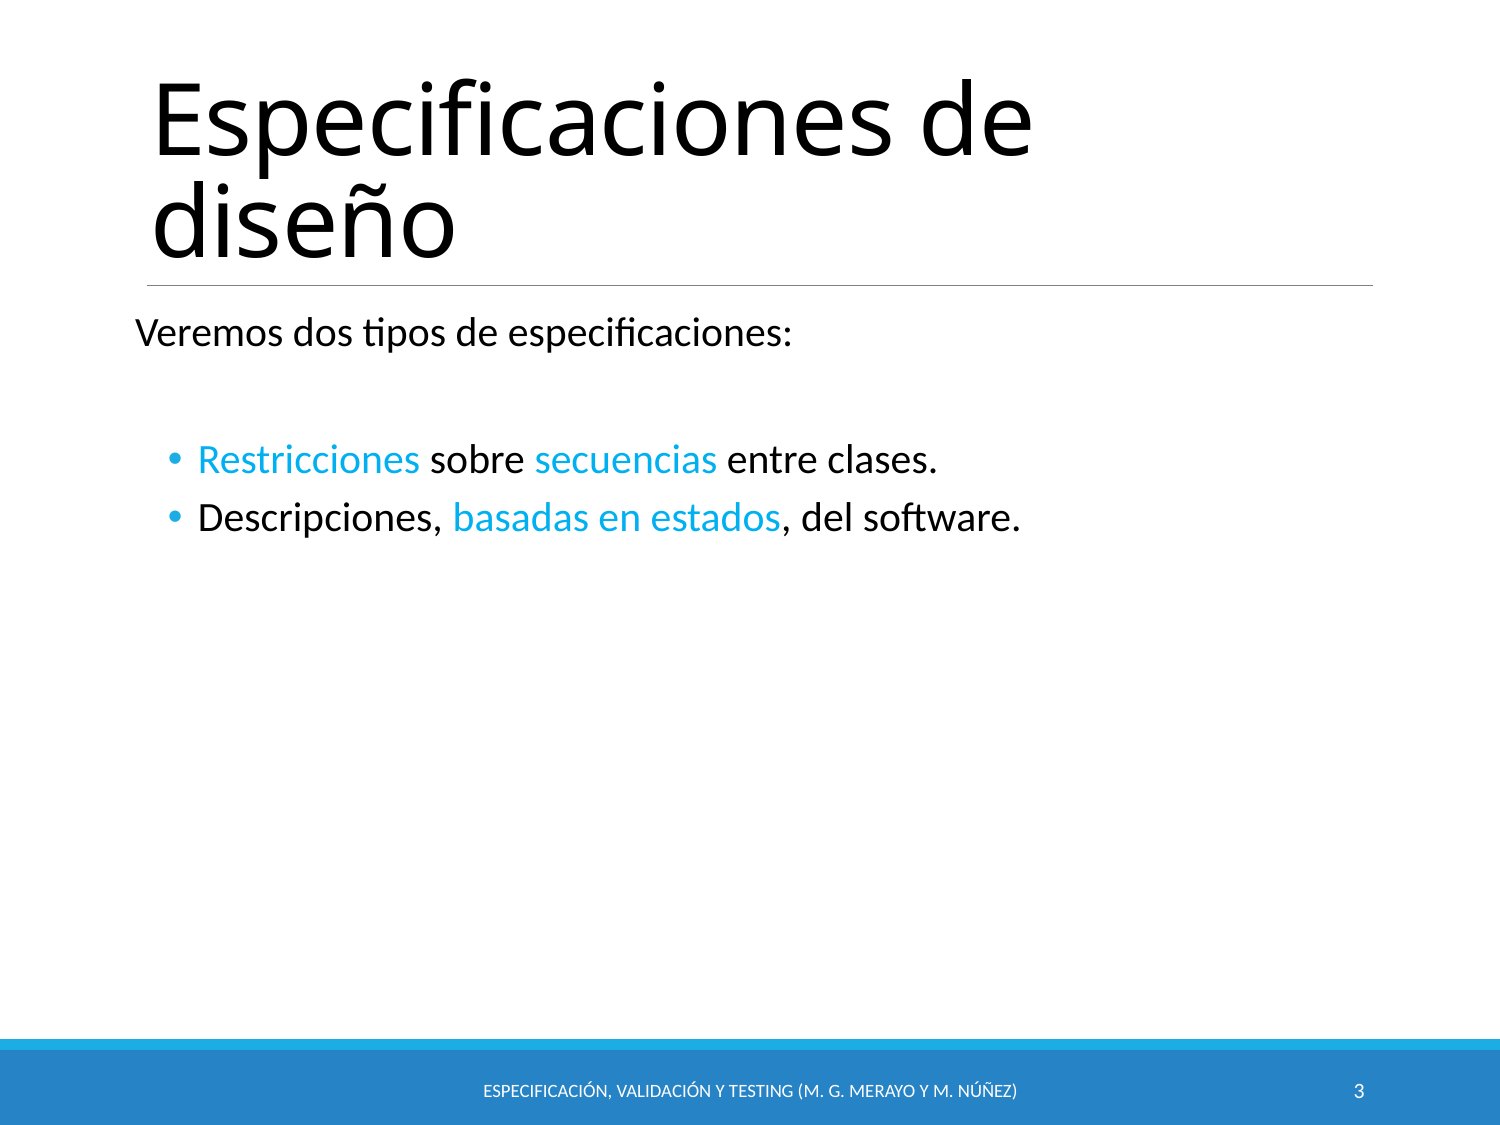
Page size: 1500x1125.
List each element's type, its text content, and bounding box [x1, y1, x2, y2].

footer Especificación, Validación y Testing (M. G. Merayo y M. Núñez) [453, 1059, 1047, 1120]
title Especificaciones de diseño [135, 47, 1373, 285]
list Veremos dos tipos de especificaciones: Restricciones sobre secuencias entre clases. Descripciones, basadas en estados, del software. [135, 302, 1373, 963]
slide_number 3 [1218, 1059, 1380, 1120]
